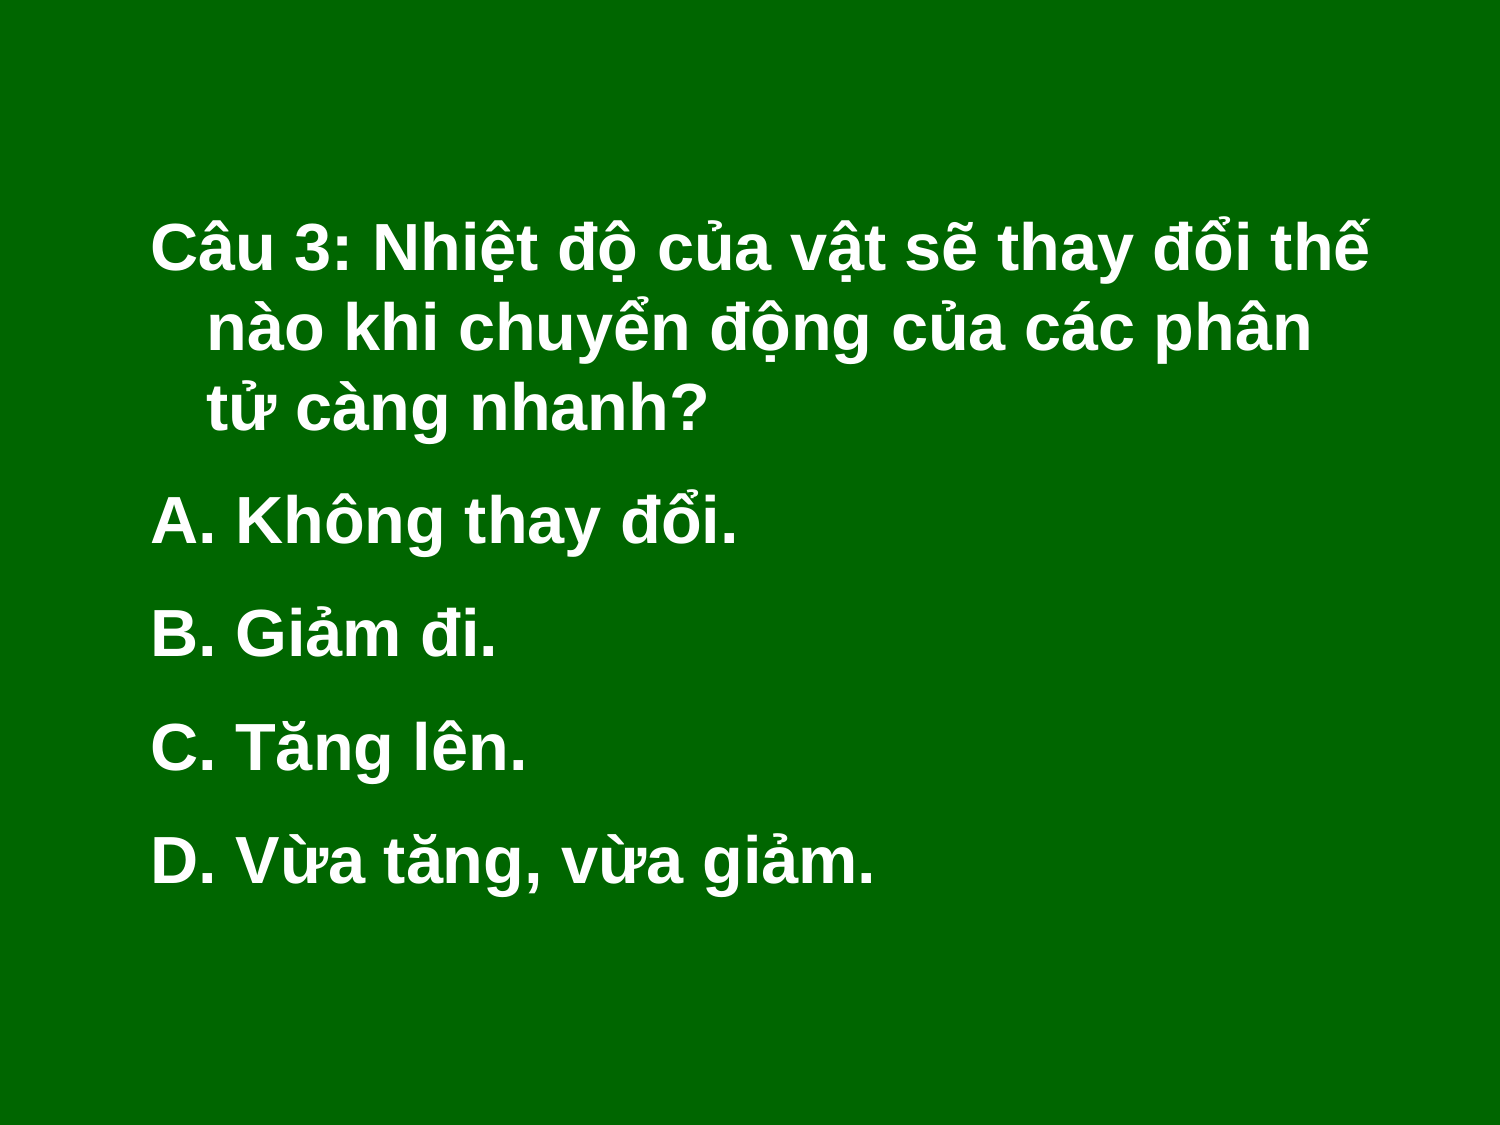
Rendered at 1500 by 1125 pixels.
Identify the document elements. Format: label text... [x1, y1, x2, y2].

text_box Câu 3: Nhiệt độ của vật sẽ thay đổi thế nào khi chuyển động của các phân tử càng nhanh? Không thay đổi. Giảm đi. Tăng lên. D. Vừa tăng, vừa giảm. [135, 196, 1411, 904]
